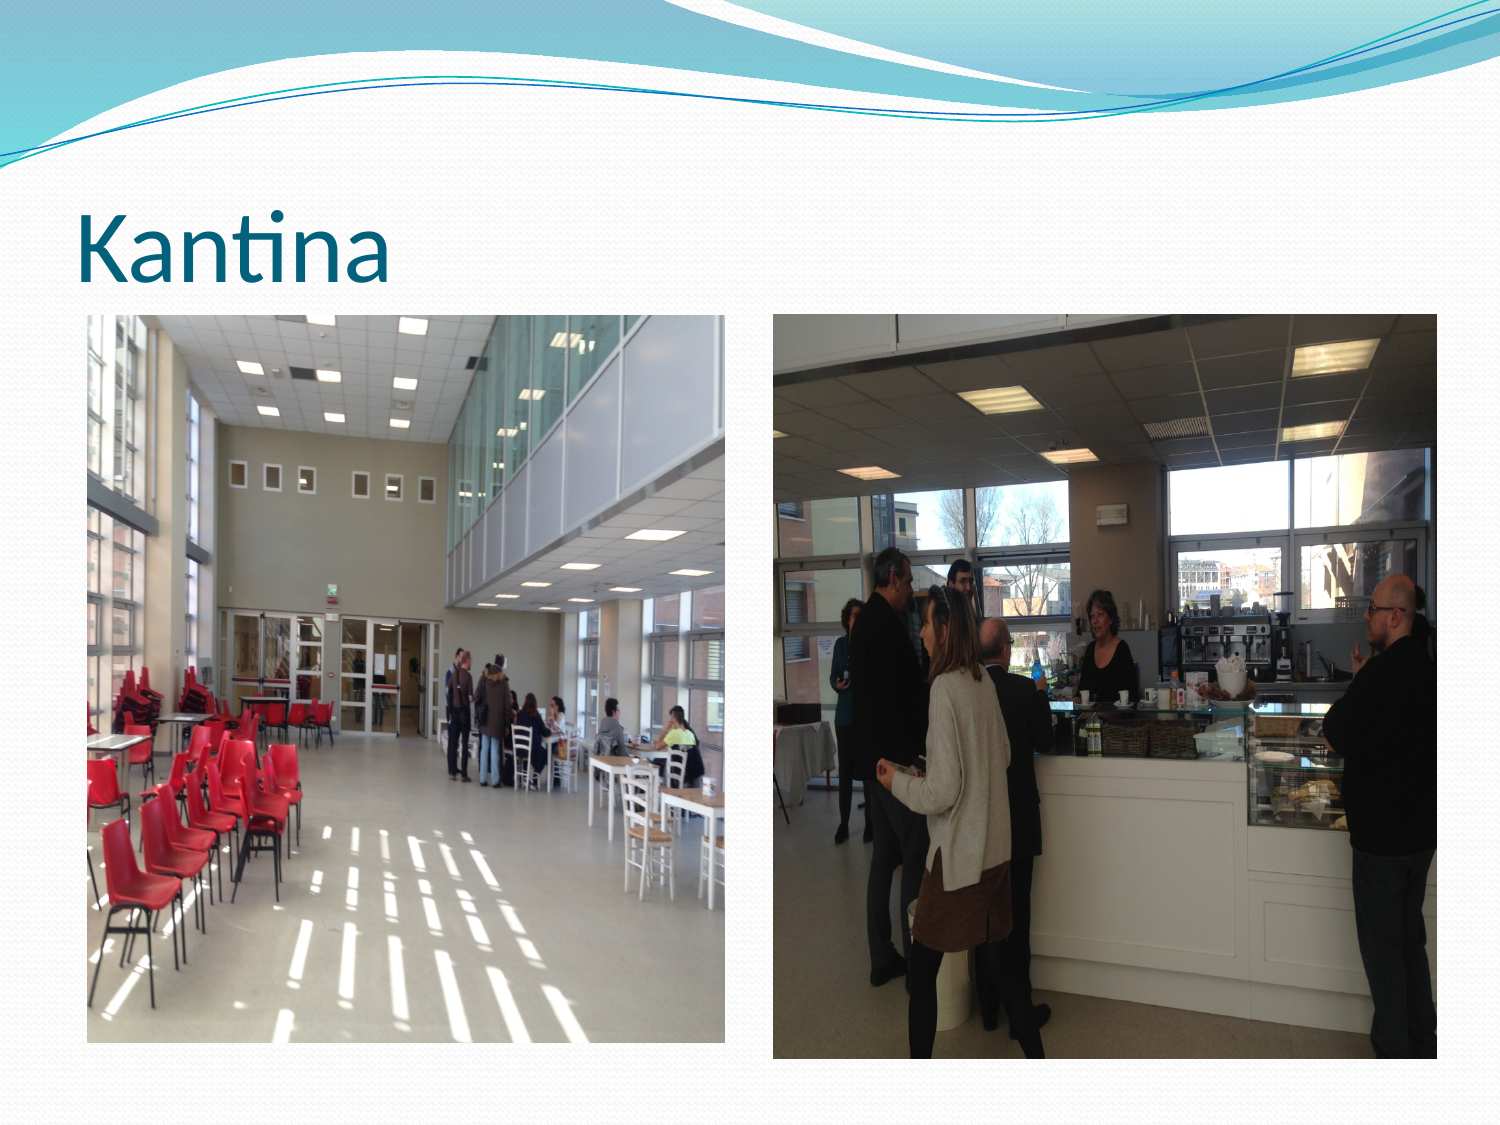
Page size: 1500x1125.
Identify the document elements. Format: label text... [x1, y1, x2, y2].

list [87, 314, 726, 1043]
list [773, 314, 1437, 1059]
title Kantina [75, 115, 1425, 303]
